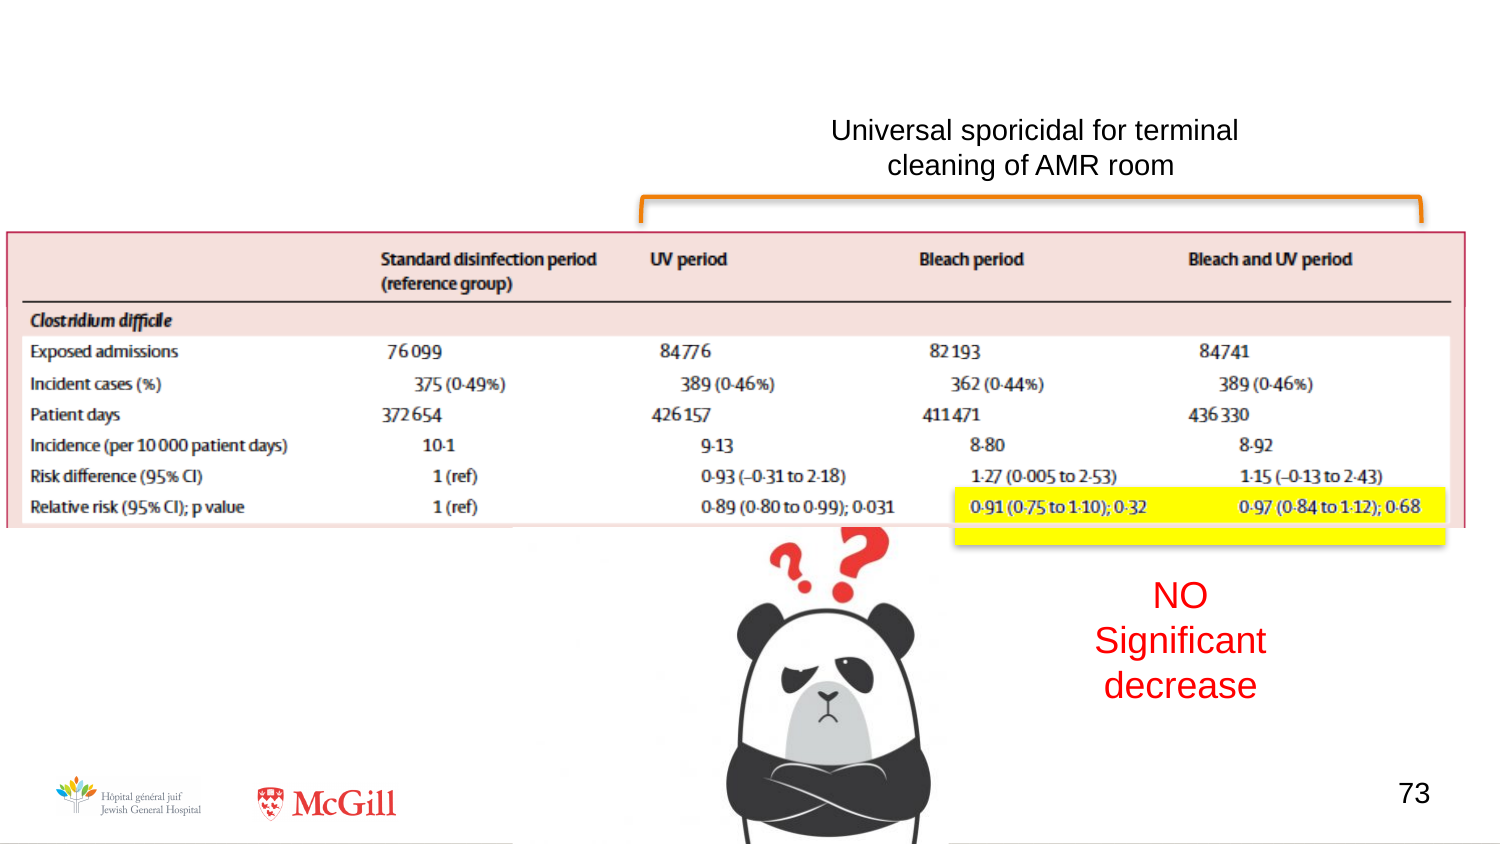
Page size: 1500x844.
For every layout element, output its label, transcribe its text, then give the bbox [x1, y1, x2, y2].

slide_number 73 [1383, 766, 1467, 826]
picture [0, 222, 1500, 844]
picture [252, 782, 399, 822]
text_box NO Significant decrease [1055, 564, 1306, 714]
text_box Universal sporicidal for terminal cleaning of AMR room [783, 103, 1287, 189]
text_box [638, 194, 1424, 221]
text_box [954, 536, 1446, 546]
picture [56, 776, 201, 816]
